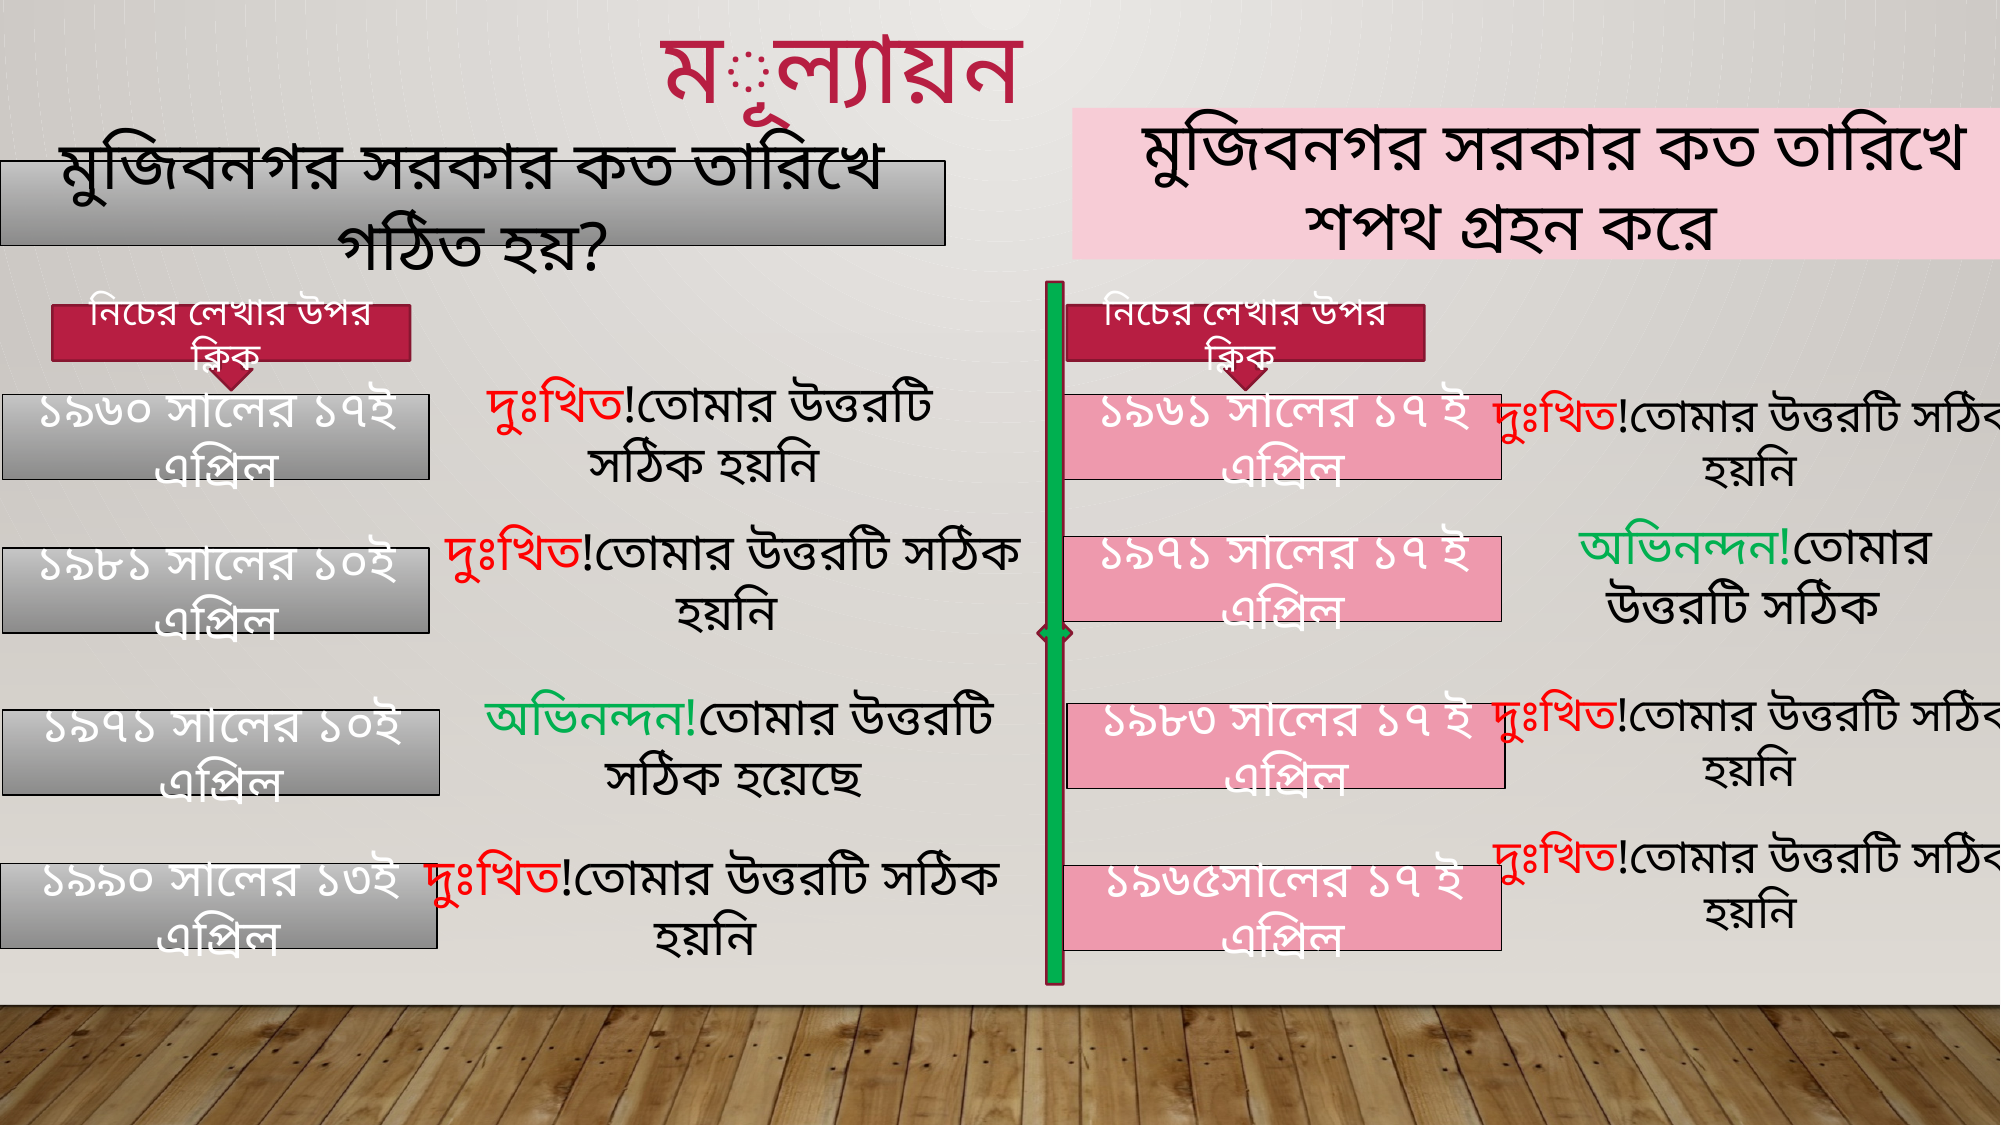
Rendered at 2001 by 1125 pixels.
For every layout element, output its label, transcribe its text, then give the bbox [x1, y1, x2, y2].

text_box ১৯৮৩ সালের ১৭ ই এপ্রিল [1066, 703, 1506, 789]
text_box নিচের লেখার উপর ক্লিক [1065, 303, 1426, 392]
text_box অভিনন্দন!তোমার উত্তরটি সঠিক হয়েছে [423, 702, 1045, 789]
text_box মুজিবনগর সরকার কত তারিখে গঠিত হয়? [0, 160, 946, 246]
text_box [1036, 280, 1074, 986]
text_box দুঃখিত!তোমার উত্তরটি সঠিক হয়নি [1458, 397, 2000, 485]
text_box দুঃখিত!তোমার উত্তরটি সঠিক হয়নি [417, 536, 1045, 624]
text_box অভিনন্দন!তোমার উত্তরটি সঠিক [1490, 531, 2000, 619]
text_box মুজিবনগর সরকার কত তারিখে শপথ গ্রহন করে [1072, 107, 2000, 260]
picture [0, 1005, 2000, 1125]
text_box ১৯৭১ সালের ১৭ ই এপ্রিল [1063, 536, 1502, 622]
text_box দুঃখিত!তোমার উত্তরটি সঠিক হয়নি [1458, 839, 2000, 926]
text_box নিচের লেখার উপর ক্লিক [51, 304, 412, 392]
text_box দুঃখিত!তোমার উত্তরটি সঠিক হয়নি [412, 389, 1009, 477]
text_box দুঃখিত!তোমার উত্তরটি সঠিক হয়নি [1457, 697, 2000, 785]
text_box মূল্যায়ন [526, 0, 1159, 129]
text_box ১৯৮১ সালের ১০ই এপ্রিল [2, 547, 430, 634]
text_box ১৯৬৫সালের ১৭ ই এপ্রিল [1063, 865, 1502, 951]
text_box ১৯৬০ সালের ১৭ই এপ্রিল [2, 394, 430, 480]
text_box ১৯৯০ সালের ১৩ই এপ্রিল [0, 863, 396, 949]
text_box দুঃখিত!তোমার উত্তরটি সঠিক হয়নি [396, 861, 1028, 949]
text_box ১৯৬১ সালের ১৭ ই এপ্রিল [1065, 394, 1502, 480]
text_box ১৯৭১ সালের ১০ই এপ্রিল [2, 709, 440, 796]
